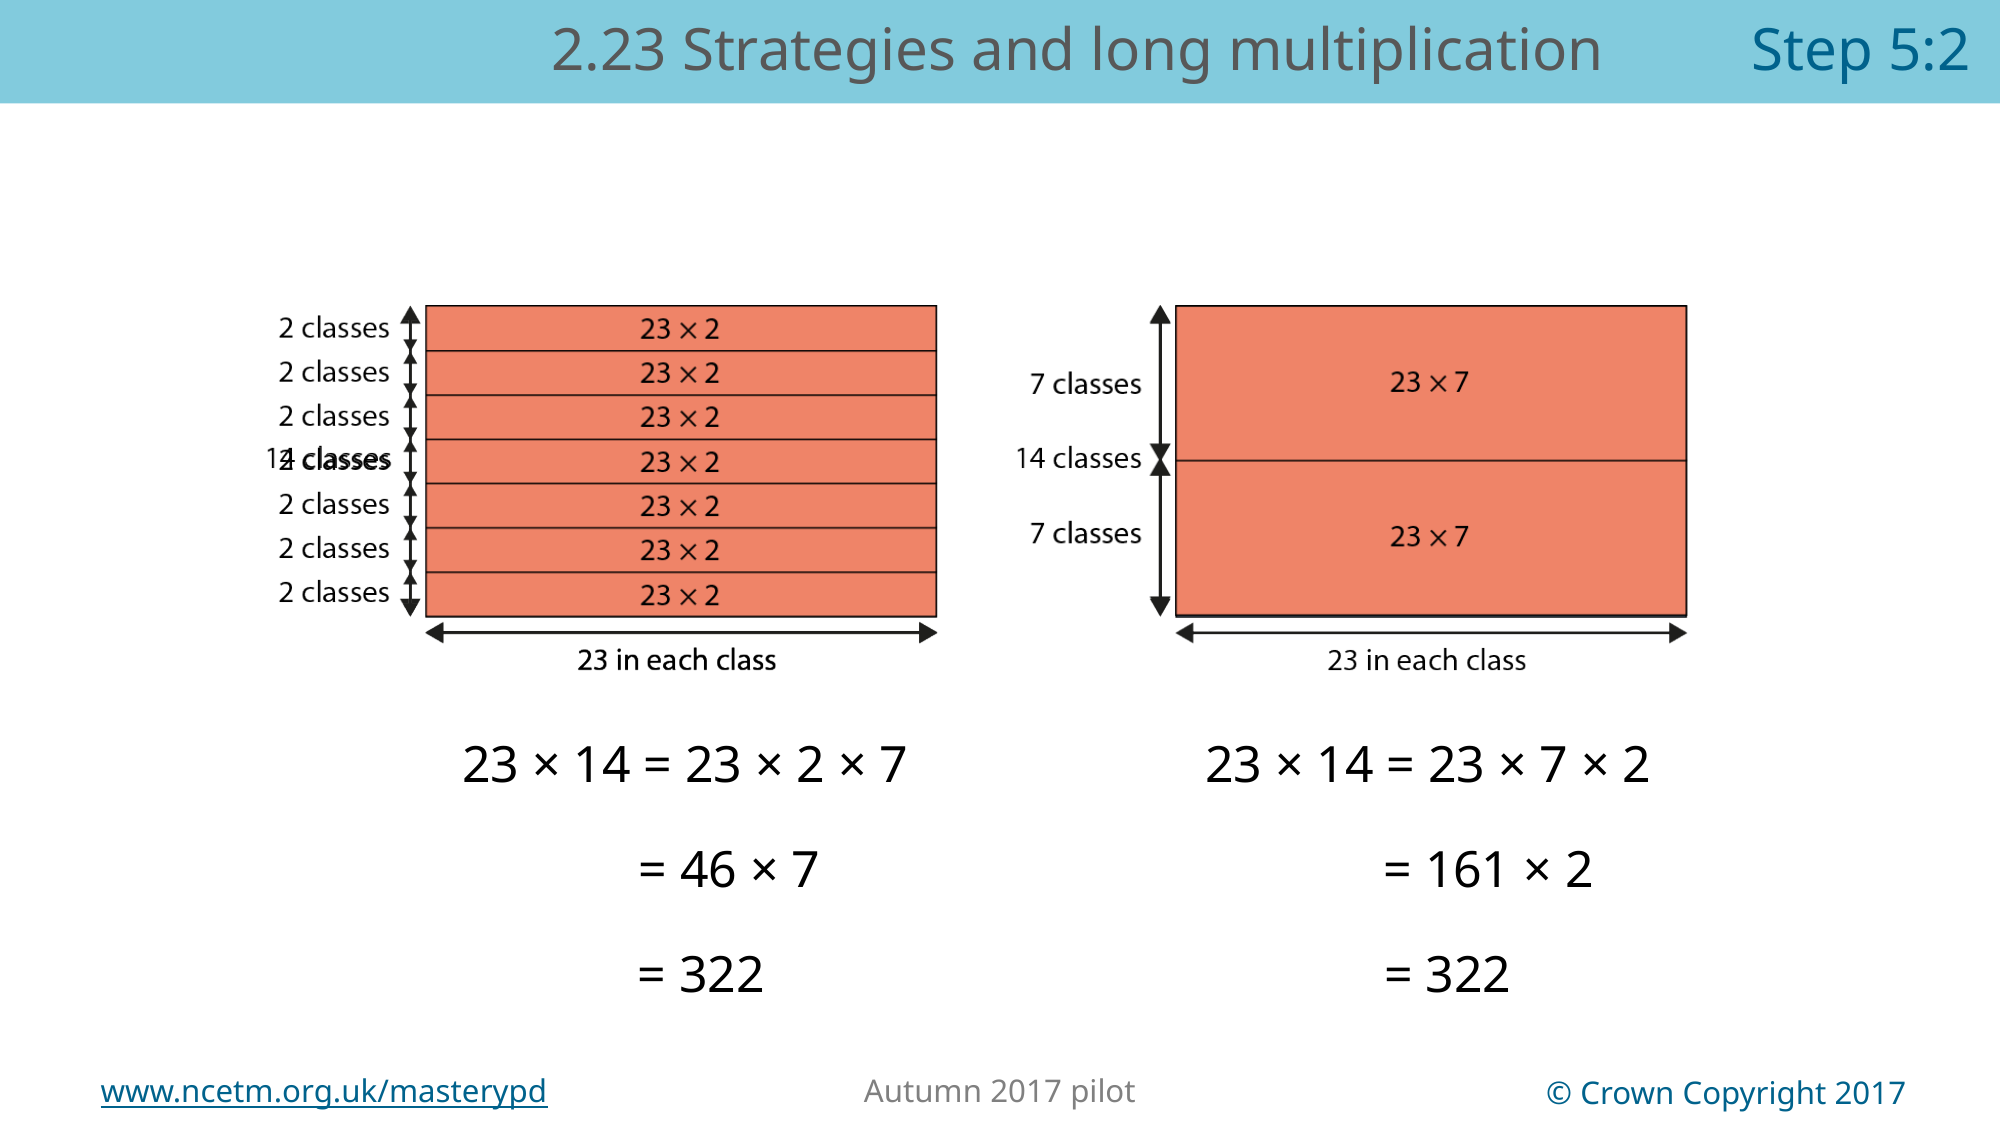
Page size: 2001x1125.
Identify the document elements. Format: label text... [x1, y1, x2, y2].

text_box = 161 × 2 [1368, 829, 1609, 905]
text_box 23 × 14 = 23 × 7 × 2 [1189, 725, 1667, 801]
list 2.23 Strategies and long multiplication Step 5:2 [0, 0, 2000, 104]
text_box 23 × 14 = 23 × 2 × 7 [447, 725, 924, 801]
text_box = 46 × 7 [623, 829, 836, 905]
text_box = 322 [622, 934, 780, 1010]
text_box = 322 [1369, 934, 1527, 1010]
picture [204, 305, 1796, 697]
